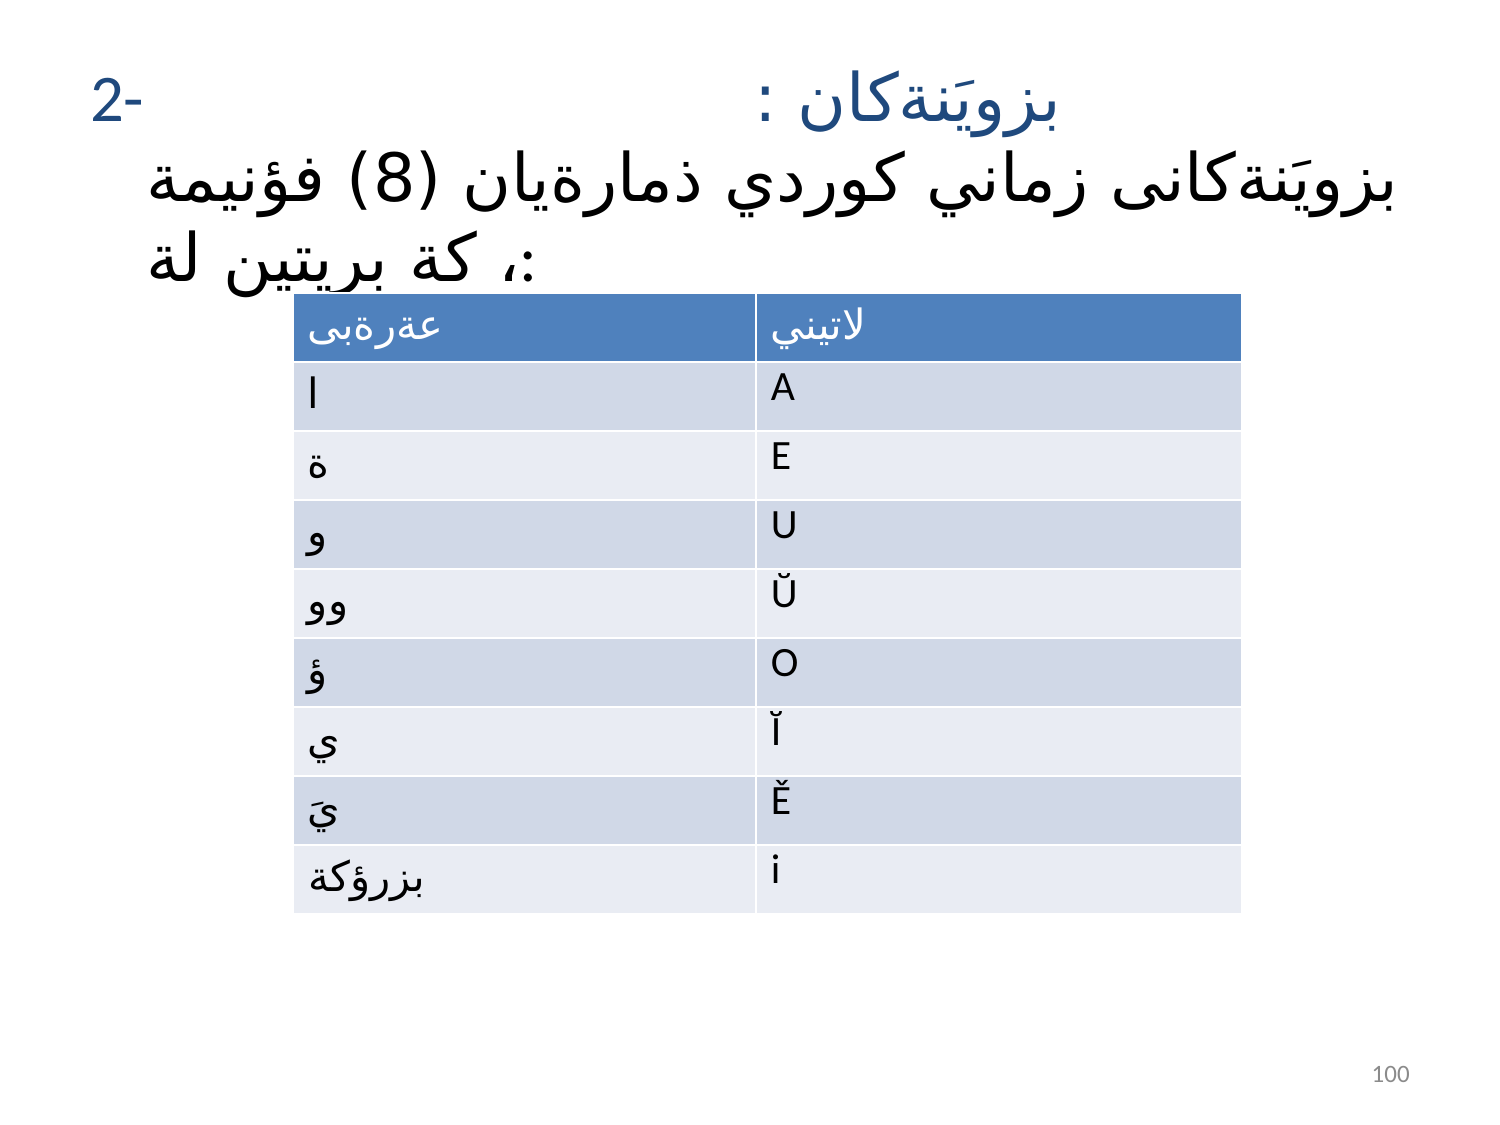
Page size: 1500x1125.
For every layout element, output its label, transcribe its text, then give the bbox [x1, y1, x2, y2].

table_cell Ĭ [757, 708, 1241, 775]
table_cell U [757, 501, 1241, 568]
table_cell Ě [757, 777, 1241, 844]
table_cell E [757, 432, 1241, 499]
table_cell Ŭ [757, 570, 1241, 637]
table_header عةرةبى [294, 294, 755, 361]
table_cell يَ [294, 777, 755, 844]
table_cell و [294, 501, 755, 568]
list 2- بزويَنةكان : بزويَنةكانى زماني كوردي ذمارةيان (8) فؤنيمة ، كة بريتين لة: [75, 46, 1425, 1005]
table_cell وو [294, 570, 755, 637]
table_cell A [757, 363, 1241, 430]
table_cell ا [294, 363, 755, 430]
table_cell i [757, 846, 1241, 913]
table_cell بزرؤكة [294, 846, 755, 913]
table_cell ة [294, 432, 755, 499]
table_cell O [757, 639, 1241, 706]
table_cell ي [294, 708, 755, 775]
table_header لاتيني [757, 294, 1241, 361]
slide_number 100 [1074, 1042, 1425, 1103]
title [138, 234, 1284, 1061]
table_cell ؤ [294, 639, 755, 706]
